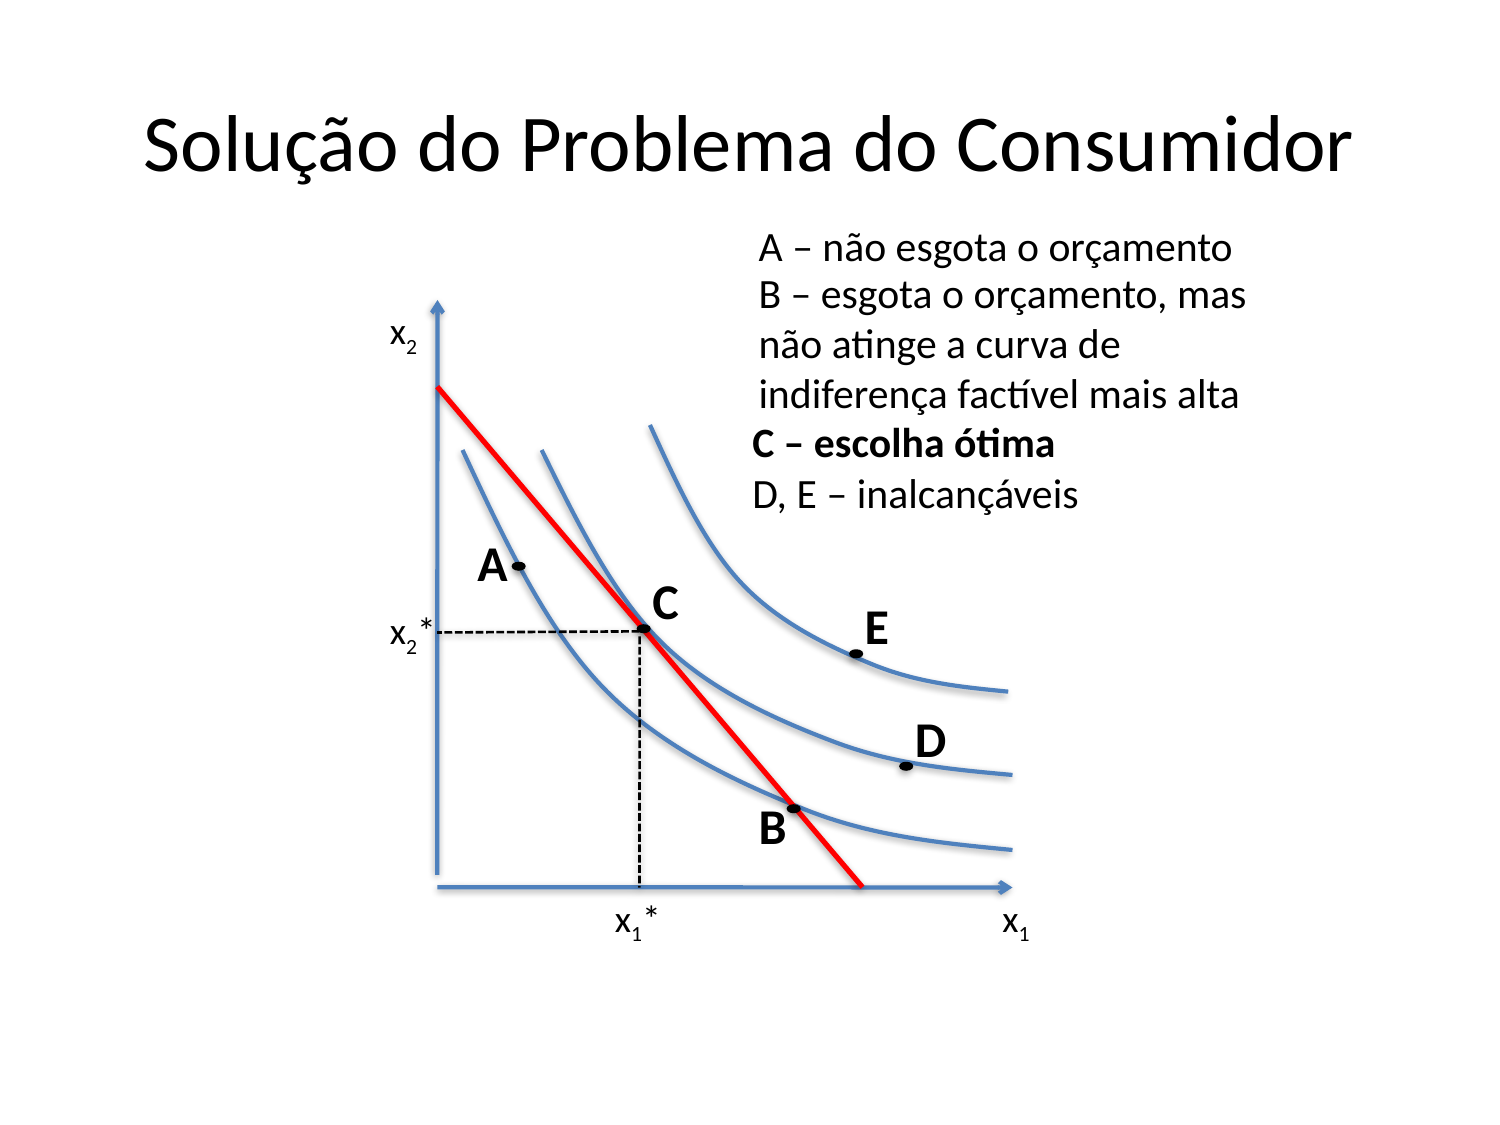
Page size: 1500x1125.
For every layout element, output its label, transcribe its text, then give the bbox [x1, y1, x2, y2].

text_box x2 [375, 299, 435, 366]
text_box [462, 523, 544, 601]
text_box B – esgota o orçamento, mas não atinge a curva de indiferença factível mais alta [743, 259, 1325, 425]
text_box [743, 787, 826, 864]
text_box C – escolha ótima [1016, 408, 1319, 459]
text_box x1 [987, 887, 1088, 954]
text_box D, E – inalcançáveis [1016, 459, 1319, 525]
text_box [849, 586, 982, 776]
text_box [374, 562, 701, 951]
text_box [399, 424, 901, 850]
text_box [436, 299, 1013, 888]
text_box A – não esgota o orçamento [743, 212, 1325, 259]
title Solução do Problema do Consumidor [75, 45, 1425, 233]
